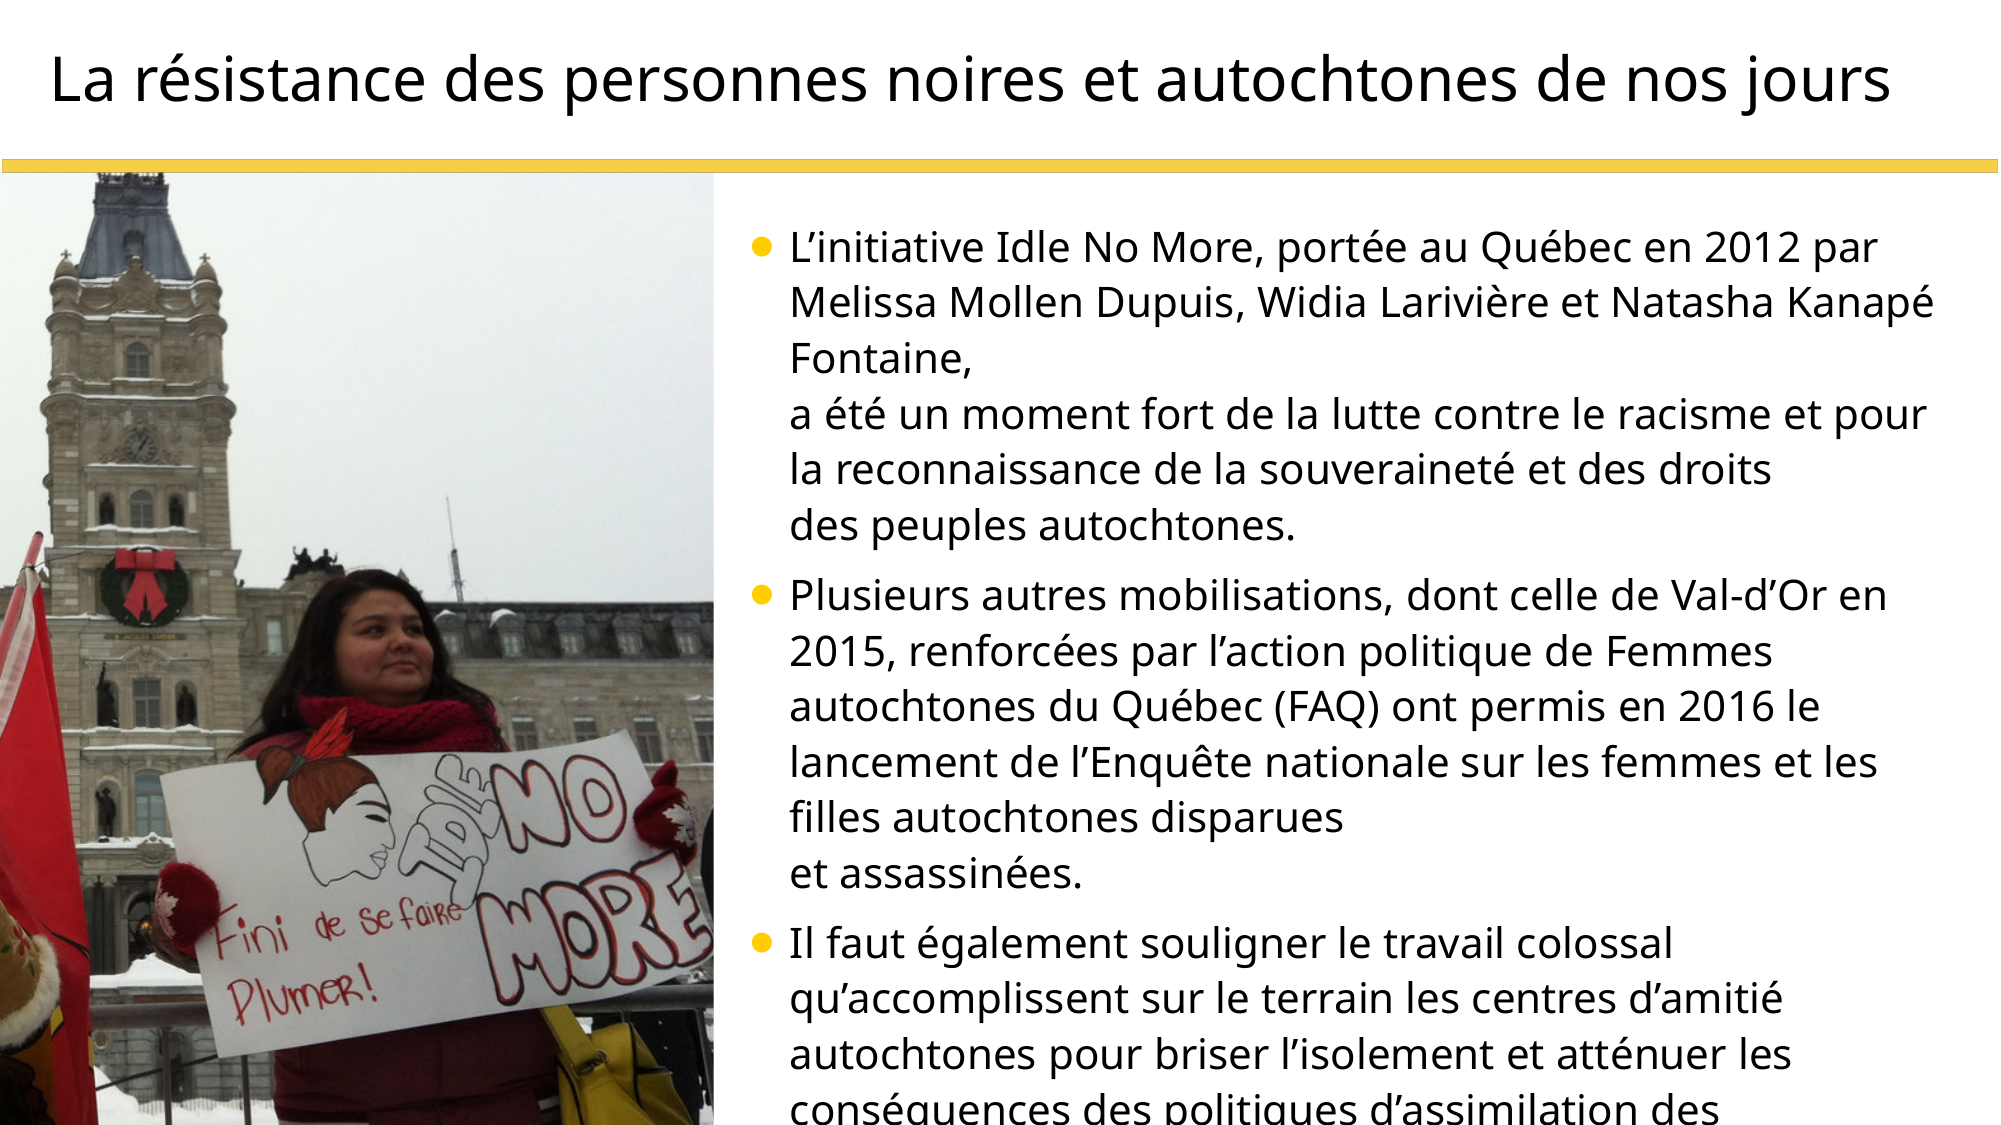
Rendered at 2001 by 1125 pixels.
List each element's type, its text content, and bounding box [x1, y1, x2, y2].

list L’initiative Idle No More, portée au Québec en 2012 par Melissa Mollen Dupuis, Widia Larivière et Natasha Kanapé Fontaine, a été un moment fort de la lutte contre le racisme et pour la reconnaissance de la souveraineté et des droits des peuples autochtones. Plusieurs autres mobilisations, dont celle de Val-d’Or en 2015, renforcées par l’action politique de Femmes autochtones du Québec (FAQ) ont permis en 2016 le lancement de l’Enquête nationale sur les femmes et les filles autochtones disparues et assassinées. Il faut également souligner le travail colossal qu’accomplissent sur le terrain les centres d’amitié autochtones pour briser l’isolement et atténuer les conséquences des politiques d’assimilation des populations autochtones mises de l’avant par le gouvernement du Canada. [741, 207, 1955, 1088]
picture [0, 157, 2000, 1125]
title La résistance des personnes noires et autochtones de nos jours [41, 39, 1959, 154]
